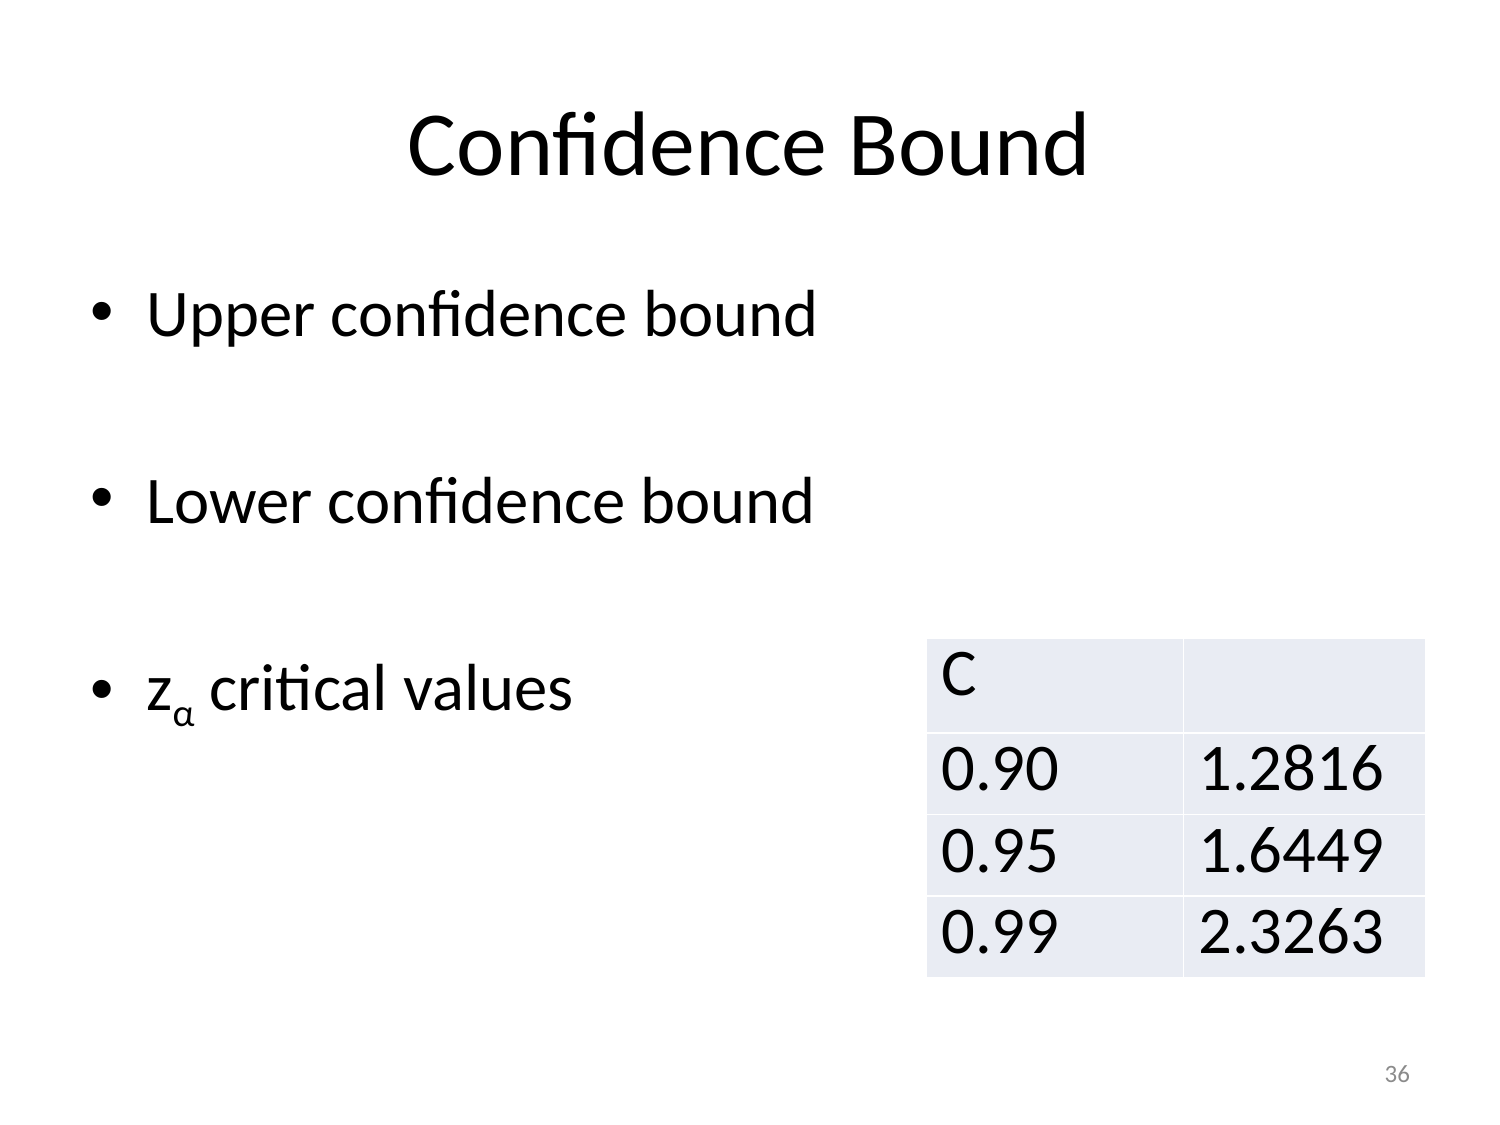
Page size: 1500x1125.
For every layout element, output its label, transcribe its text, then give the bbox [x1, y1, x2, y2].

title Confidence Bound [75, 45, 1425, 233]
slide_number 36 [1074, 1042, 1425, 1103]
